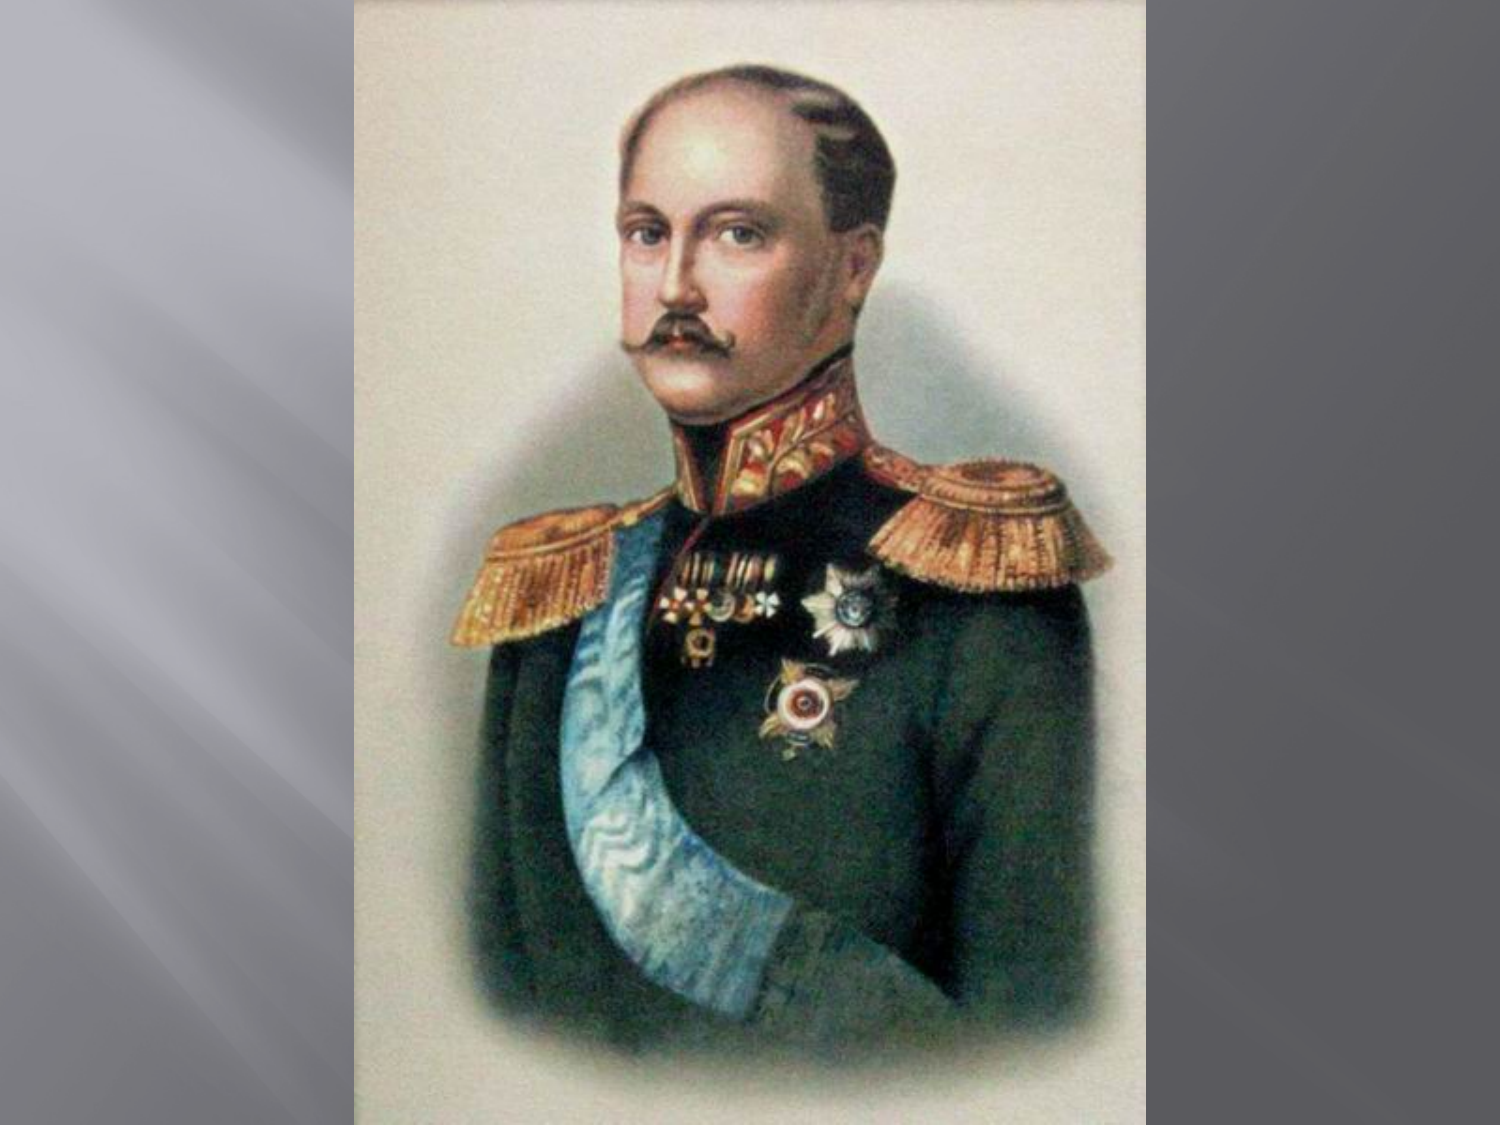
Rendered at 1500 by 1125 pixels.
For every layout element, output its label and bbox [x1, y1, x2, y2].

picture [354, 0, 1146, 1125]
